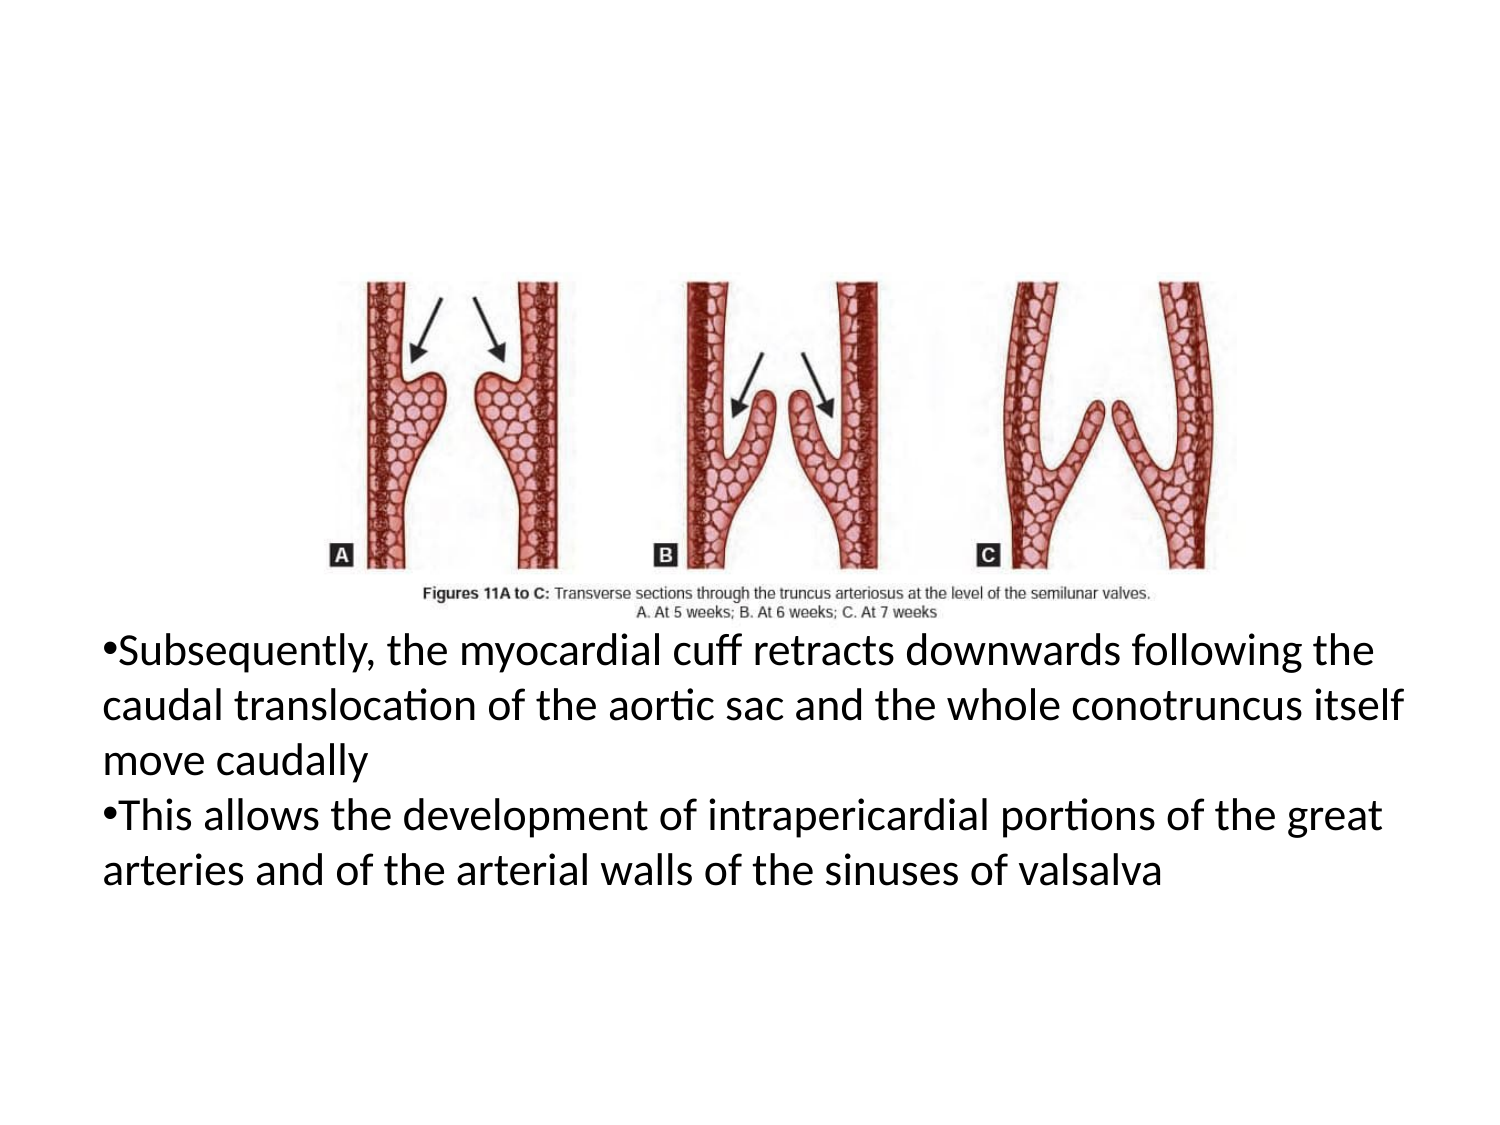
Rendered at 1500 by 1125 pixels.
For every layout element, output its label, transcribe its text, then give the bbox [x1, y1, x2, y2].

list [199, 237, 1413, 652]
text_box Subsequently, the myocardial cuff retracts downwards following the caudal translocation of the aortic sac and the whole conotruncus itself move caudally This allows the development of intrapericardial portions of the great arteries and of the arterial walls of the sinuses of valsalva [87, 612, 1450, 958]
